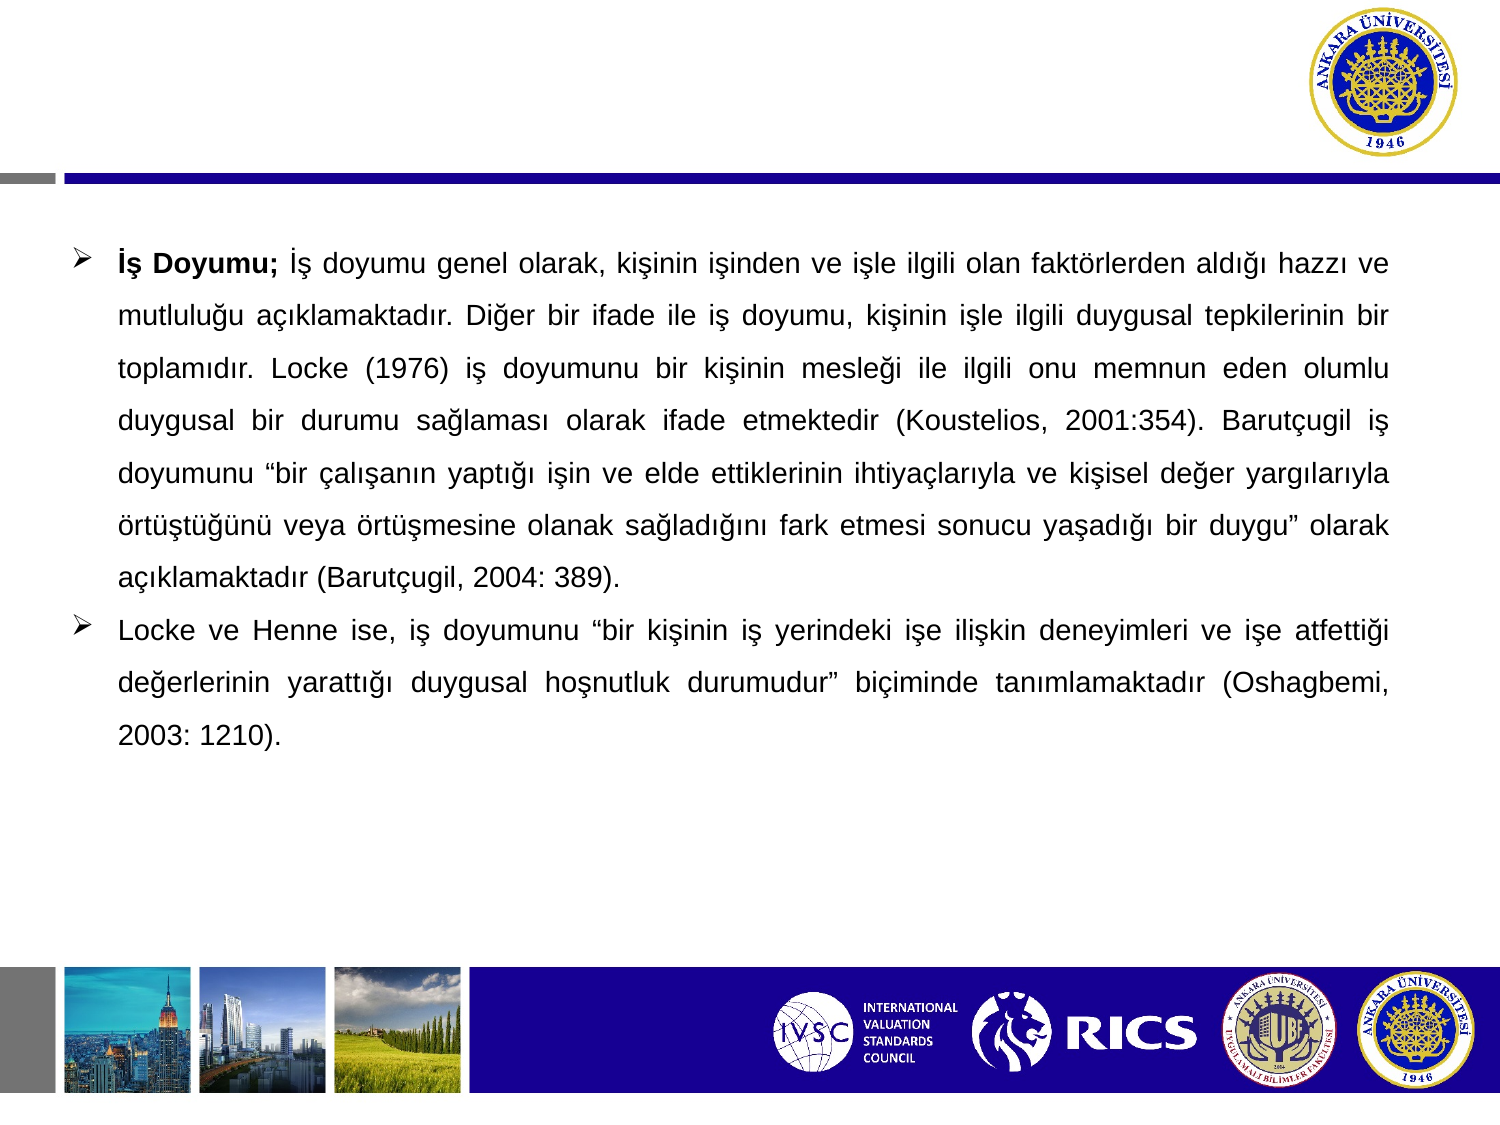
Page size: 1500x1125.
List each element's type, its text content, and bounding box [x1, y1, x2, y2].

text_box İş Doyumu; İş doyumu genel olarak, kişinin işinden ve işle ilgili olan faktörlerden aldığı hazzı ve mutluluğu açıklamaktadır. Diğer bir ifade ile iş doyumu, kişinin işle ilgili duygusal tepkilerinin bir toplamıdır. Locke (1976) iş doyumunu bir kişinin mesleği ile ilgili onu memnun eden olumlu duygusal bir durumu sağlaması olarak ifade etmektedir (Koustelios, 2001:354). Barutçugil iş doyumunu “bir çalışanın yaptığı işin ve elde ettiklerinin ihtiyaçlarıyla ve kişisel değer yargılarıyla örtüştüğünü veya örtüşmesine olanak sağladığını fark etmesi sonucu yaşadığı bir duygu” olarak açıklamaktadır (Barutçugil, 2004: 389). Locke ve Henne ise, iş doyumunu “bir kişinin iş yerindeki işe ilişkin deneyimleri ve işe atfettiği değerlerinin yarattığı duygusal hoşnutluk durumudur” biçiminde tanımlamaktadır (Oshagbemi, 2003: 1210). [56, 219, 1407, 864]
picture [0, 0, 1500, 1125]
